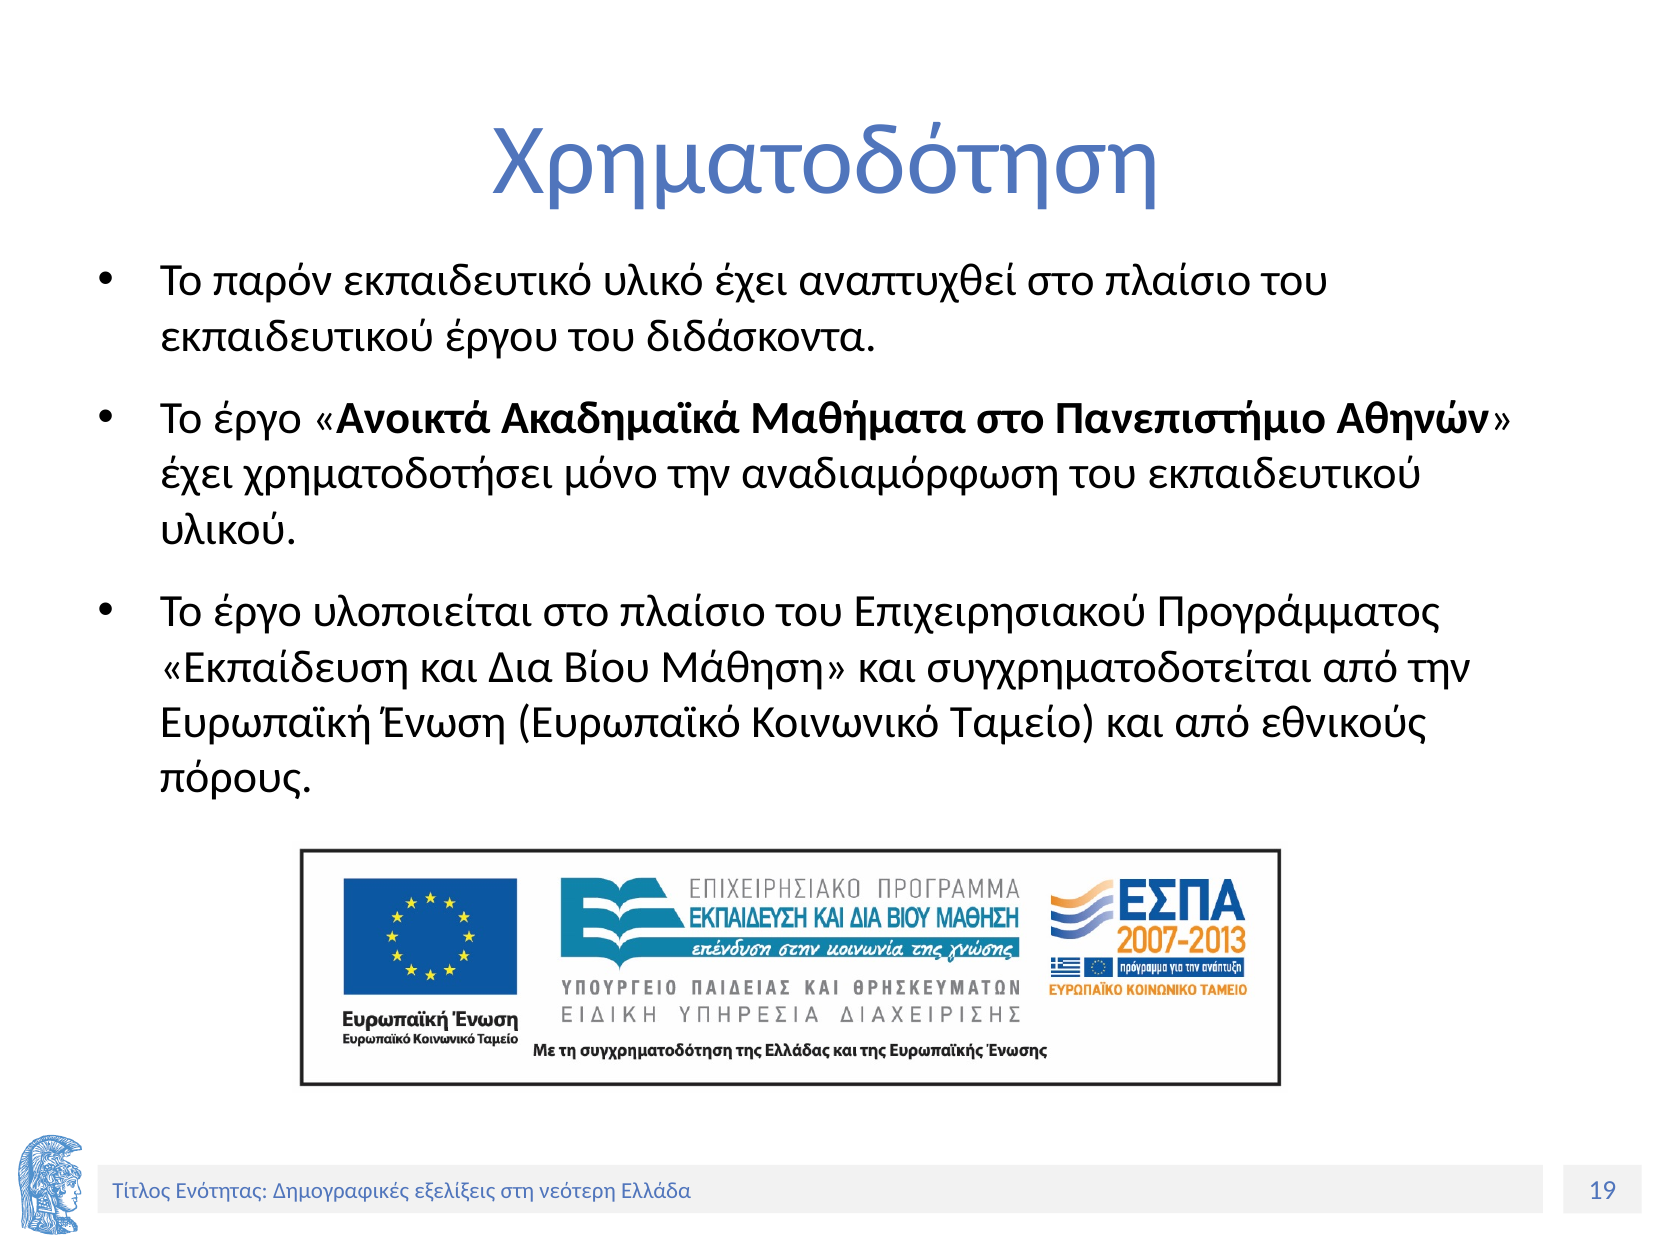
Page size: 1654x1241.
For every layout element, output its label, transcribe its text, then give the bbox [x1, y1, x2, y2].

picture [292, 841, 1288, 1093]
list Το παρόν εκπαιδευτικό υλικό έχει αναπτυχθεί στo πλαίσιo του εκπαιδευτικού έργου του διδάσκοντα. Το έργο «Ανοικτά Ακαδημαϊκά Μαθήματα στο Πανεπιστήμιο Αθηνών» έχει χρηματοδοτήσει μόνο την αναδιαμόρφωση του εκπαιδευτικού υλικού. Το έργο υλοποιείται στο πλαίσιο του Επιχειρησιακού Προγράμματος «Εκπαίδευση και Δια Βίου Μάθηση» και συγχρηματοδοτείται από την Ευρωπαϊκή Ένωση (Ευρωπαϊκό Κοινωνικό Ταμείο) και από εθνικούς πόρους. [82, 242, 1571, 1061]
picture [10, 1131, 89, 1235]
title Χρηματοδότηση [82, 49, 1571, 242]
